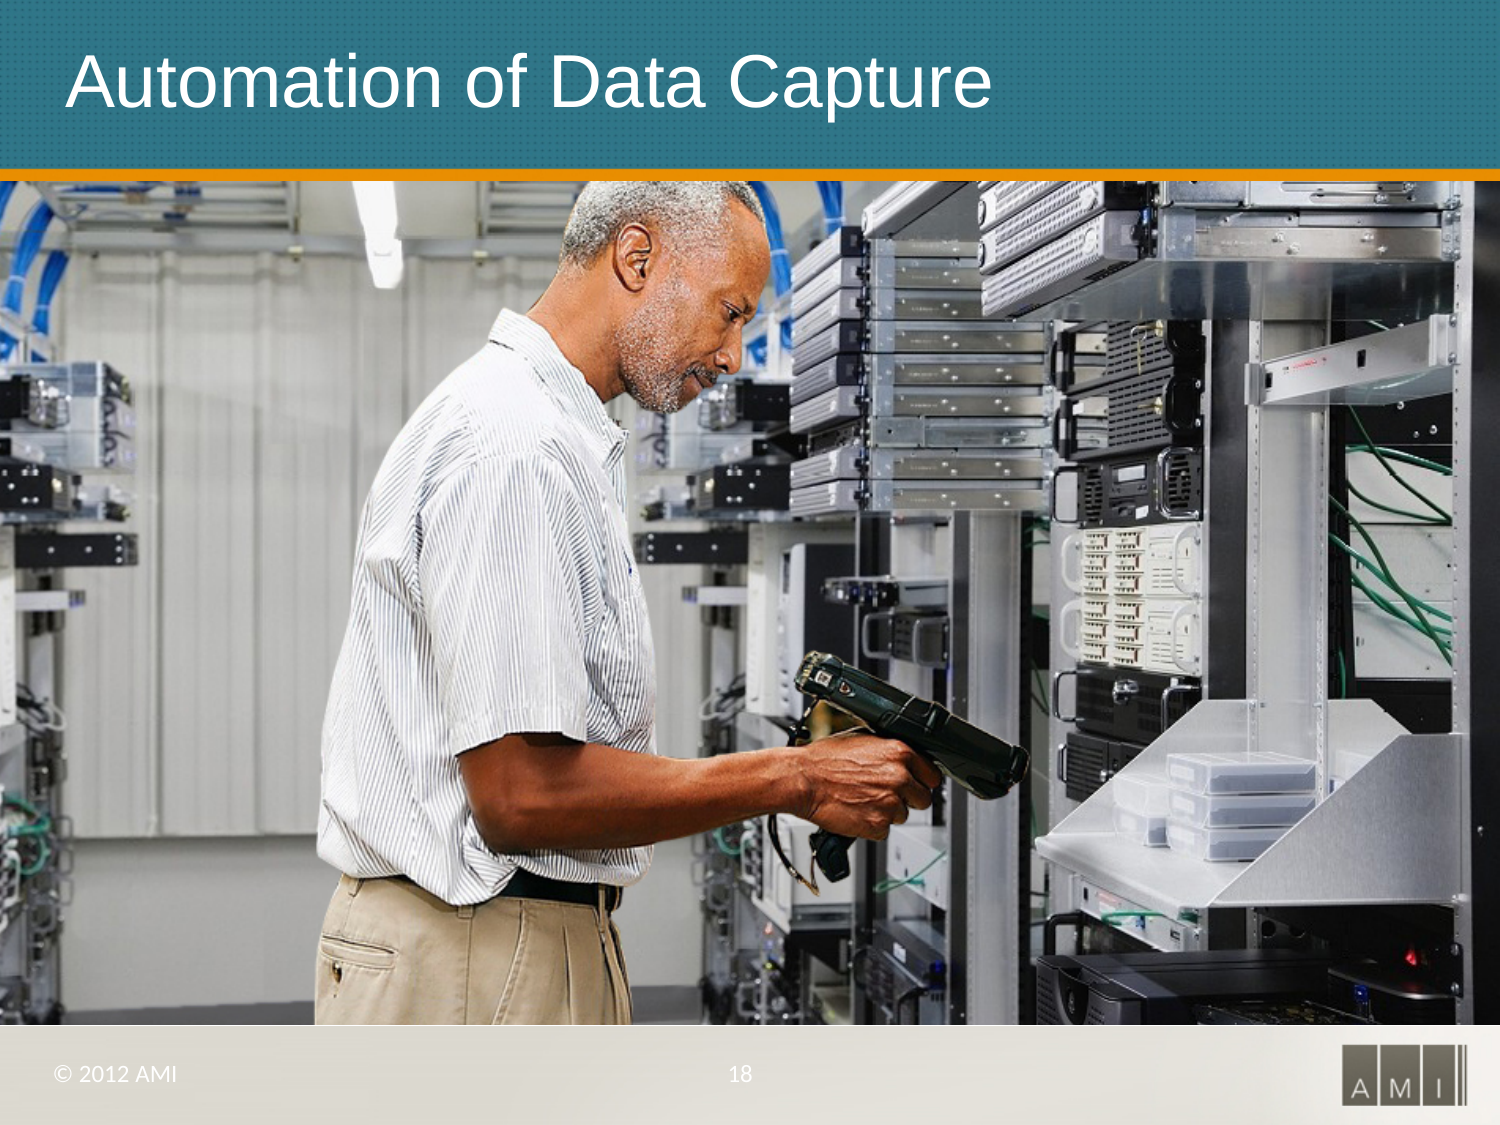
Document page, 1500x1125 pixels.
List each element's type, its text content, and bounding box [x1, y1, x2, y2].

title Automation of Data Capture [50, 24, 1463, 175]
footer © 2012 AMI [37, 1042, 250, 1103]
picture [0, 0, 1500, 1125]
slide_number 18 [712, 1042, 1063, 1103]
